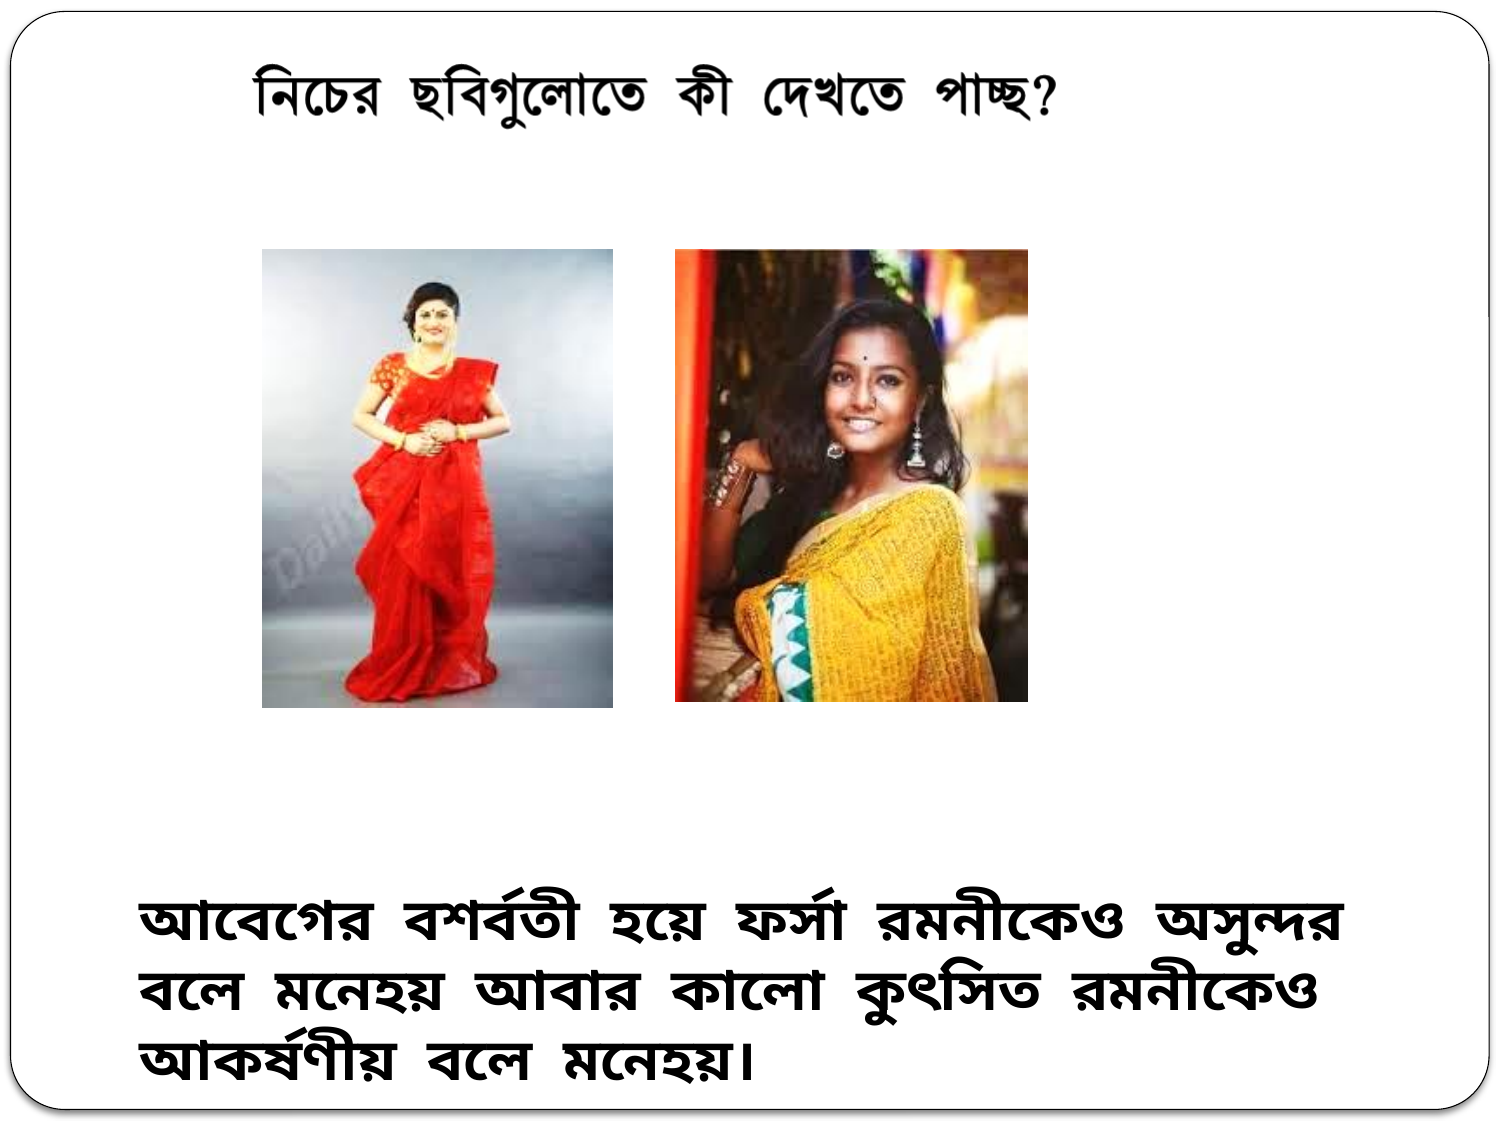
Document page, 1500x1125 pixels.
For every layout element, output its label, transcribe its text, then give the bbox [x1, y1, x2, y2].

picture [262, 249, 613, 709]
text_box আবেগের বশর্বতী হয়ে ফর্সা রমনীকেও অসুন্দর বলে মনেহয় আবার কালো কুৎসিত রমনীকেও আকর্ষণীয় বলে মনেহয়। [124, 875, 1413, 1100]
picture [674, 249, 1028, 702]
picture [212, 37, 1213, 178]
